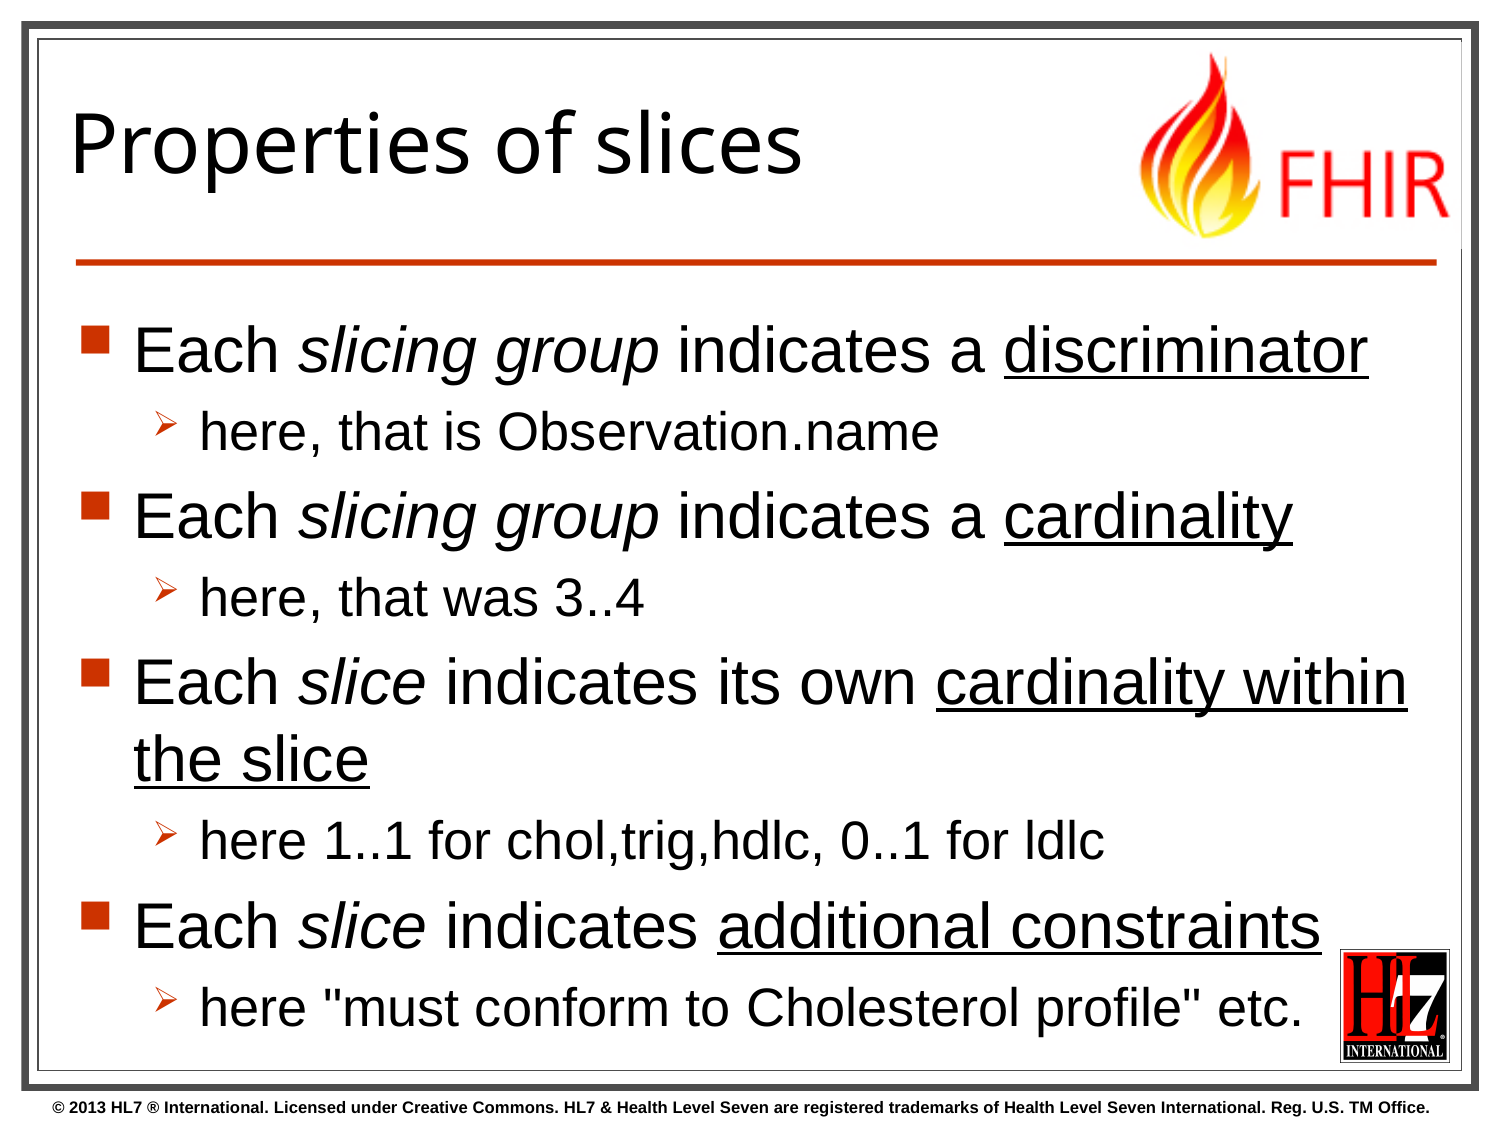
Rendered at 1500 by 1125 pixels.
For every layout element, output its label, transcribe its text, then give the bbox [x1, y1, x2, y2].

title Properties of slices [53, 54, 1128, 244]
picture [1340, 949, 1450, 1063]
picture [1128, 42, 1462, 249]
list Each slicing group indicates a discriminator here, that is Observation.name Each slicing group indicates a cardinality here, that was 3..4 Each slice indicates its own cardinality within the slice here 1..1 for chol,trig,hdlc, 0..1 for ldlc Each slice indicates additional constraints here "must conform to Cholesterol profile" etc. [62, 299, 1438, 1035]
